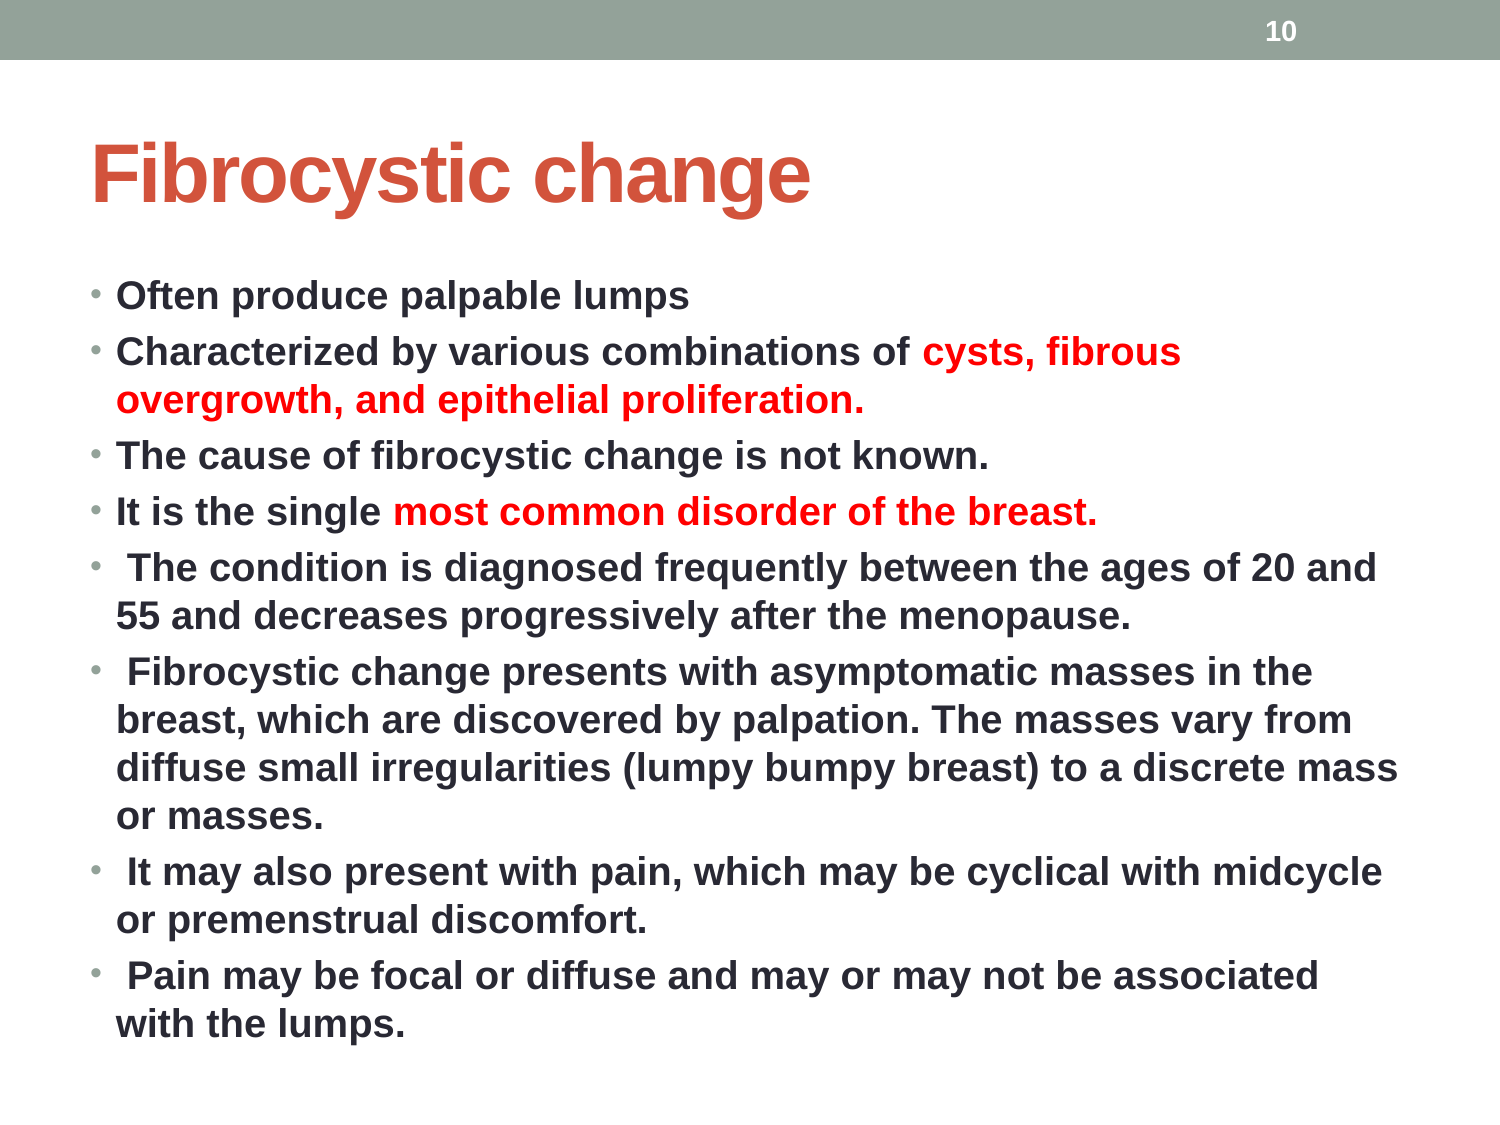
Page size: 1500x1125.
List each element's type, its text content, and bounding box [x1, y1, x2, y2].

title Fibrocystic change [75, 87, 1425, 250]
slide_number 10 [1250, 3, 1425, 57]
list Often produce palpable lumps Characterized by various combinations of cysts, fibrous overgrowth, and epithelial proliferation. The cause of fibrocystic change is not known. It is the single most common disorder of the breast. The condition is diagnosed frequently between the ages of 20 and 55 and decreases progressively after the menopause. Fibrocystic change presents with asymptomatic masses in the breast, which are discovered by palpation. The masses vary from diffuse small irregularities (lumpy bumpy breast) to a discrete mass or masses. It may also present with pain, which may be cyclical with midcycle or premenstrual discomfort. Pain may be focal or diffuse and may or may not be associated with the lumps. [75, 262, 1425, 1063]
